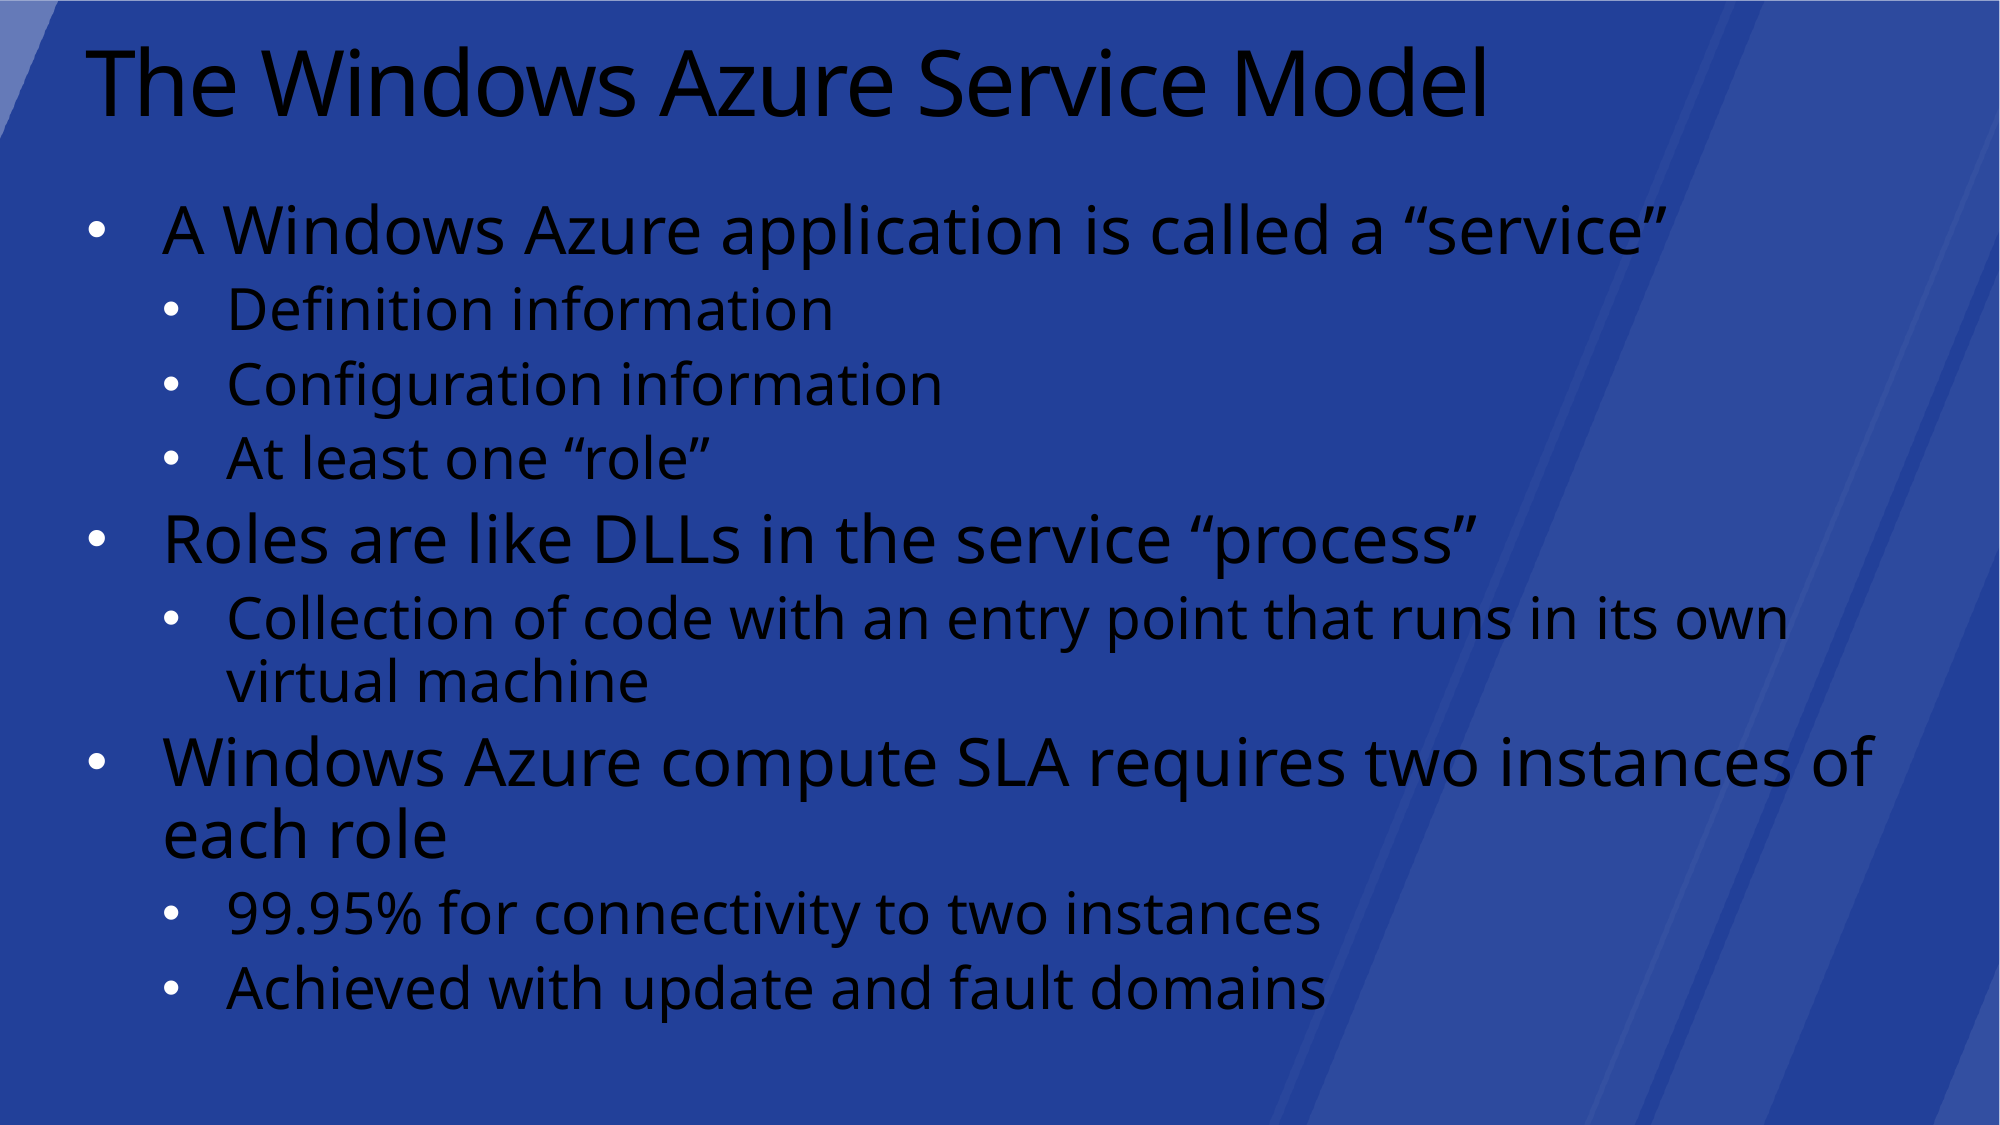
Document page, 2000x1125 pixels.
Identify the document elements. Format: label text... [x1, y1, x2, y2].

list A Windows Azure application is called a “service” Definition information Configuration information At least one “role” Roles are like DLLs in the service “process” Collection of code with an entry point that runs in its own virtual machine Windows Azure compute SLA requires two instances of each role 99.95% for connectivity to two instances Achieved with update and fault domains [86, 196, 1916, 1050]
title The Windows Azure Service Model [85, 37, 1914, 138]
picture [0, 0, 2000, 1125]
